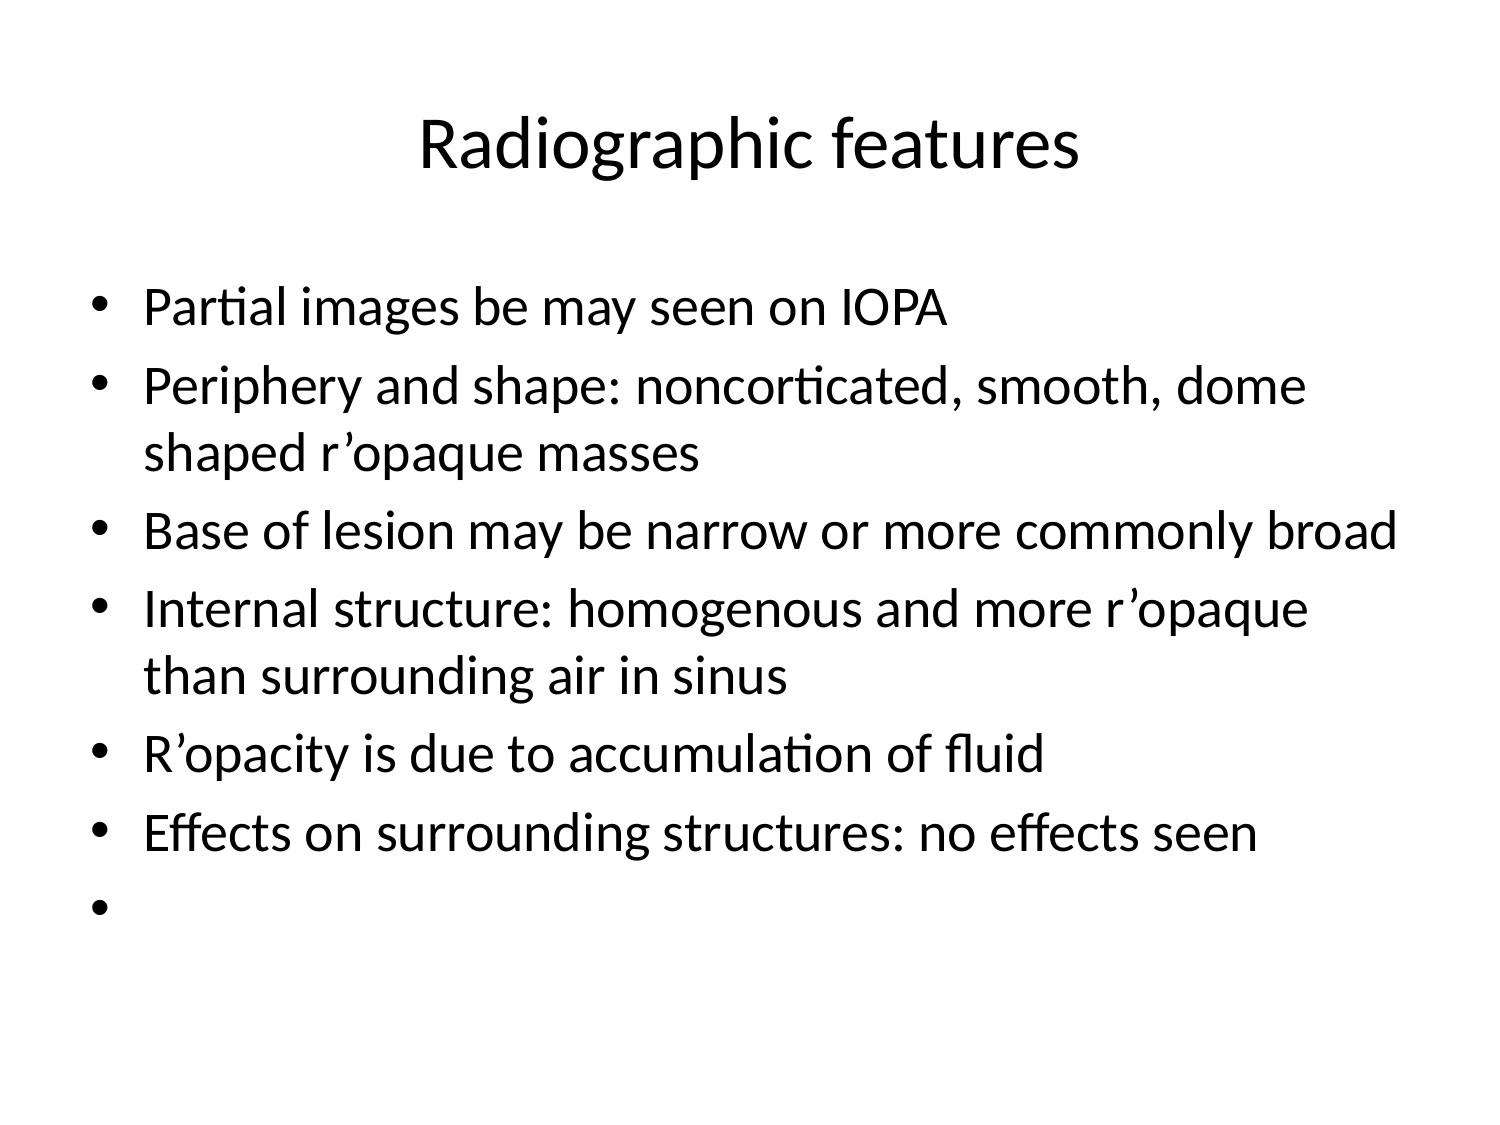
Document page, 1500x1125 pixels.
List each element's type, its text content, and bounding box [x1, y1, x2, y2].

title Radiographic features [75, 45, 1425, 233]
list Partial images be may seen on IOPA Periphery and shape: noncorticated, smooth, dome shaped r’opaque masses Base of lesion may be narrow or more commonly broad Internal structure: homogenous and more r’opaque than surrounding air in sinus R’opacity is due to accumulation of fluid Effects on surrounding structures: no effects seen [75, 262, 1425, 1005]
